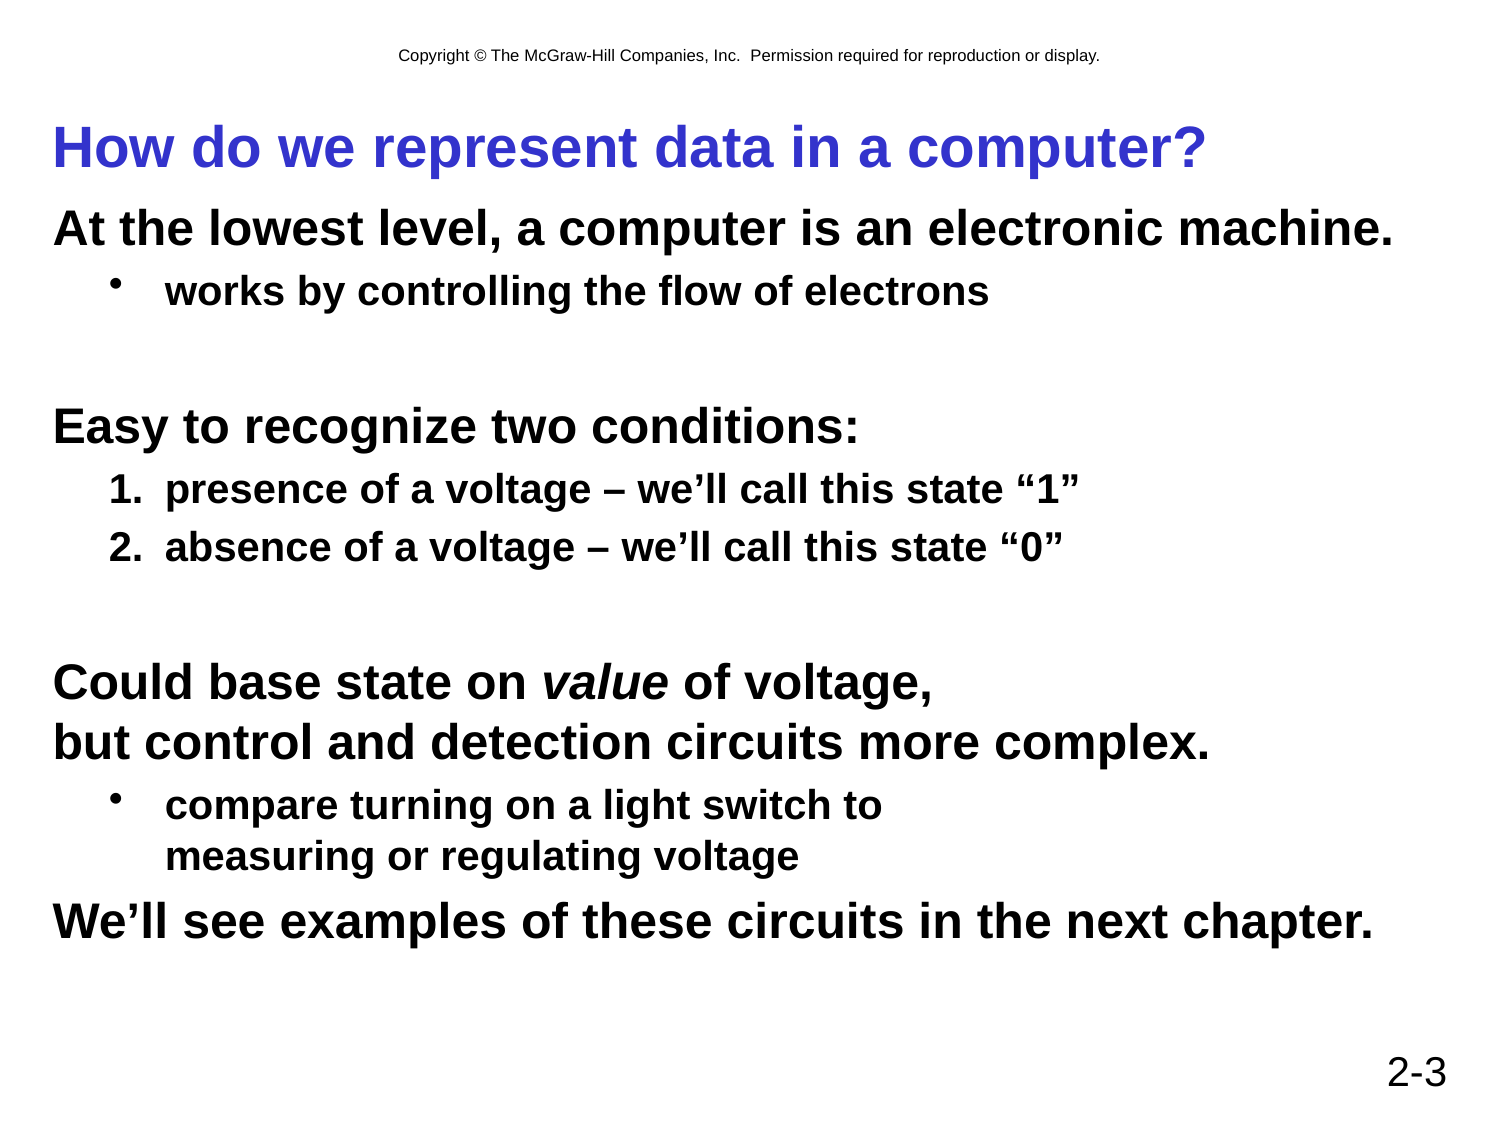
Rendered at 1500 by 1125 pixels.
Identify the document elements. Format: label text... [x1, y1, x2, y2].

list At the lowest level, a computer is an electronic machine. works by controlling the flow of electrons Easy to recognize two conditions: presence of a voltage – we’ll call this state “1” absence of a voltage – we’ll call this state “0” Could base state on value of voltage, but control and detection circuits more complex. compare turning on a light switch to measuring or regulating voltage We’ll see examples of these circuits in the next chapter. [37, 187, 1463, 1051]
slide_number 2-3 [1074, 1051, 1463, 1101]
title How do we represent data in a computer? [37, 99, 1463, 187]
